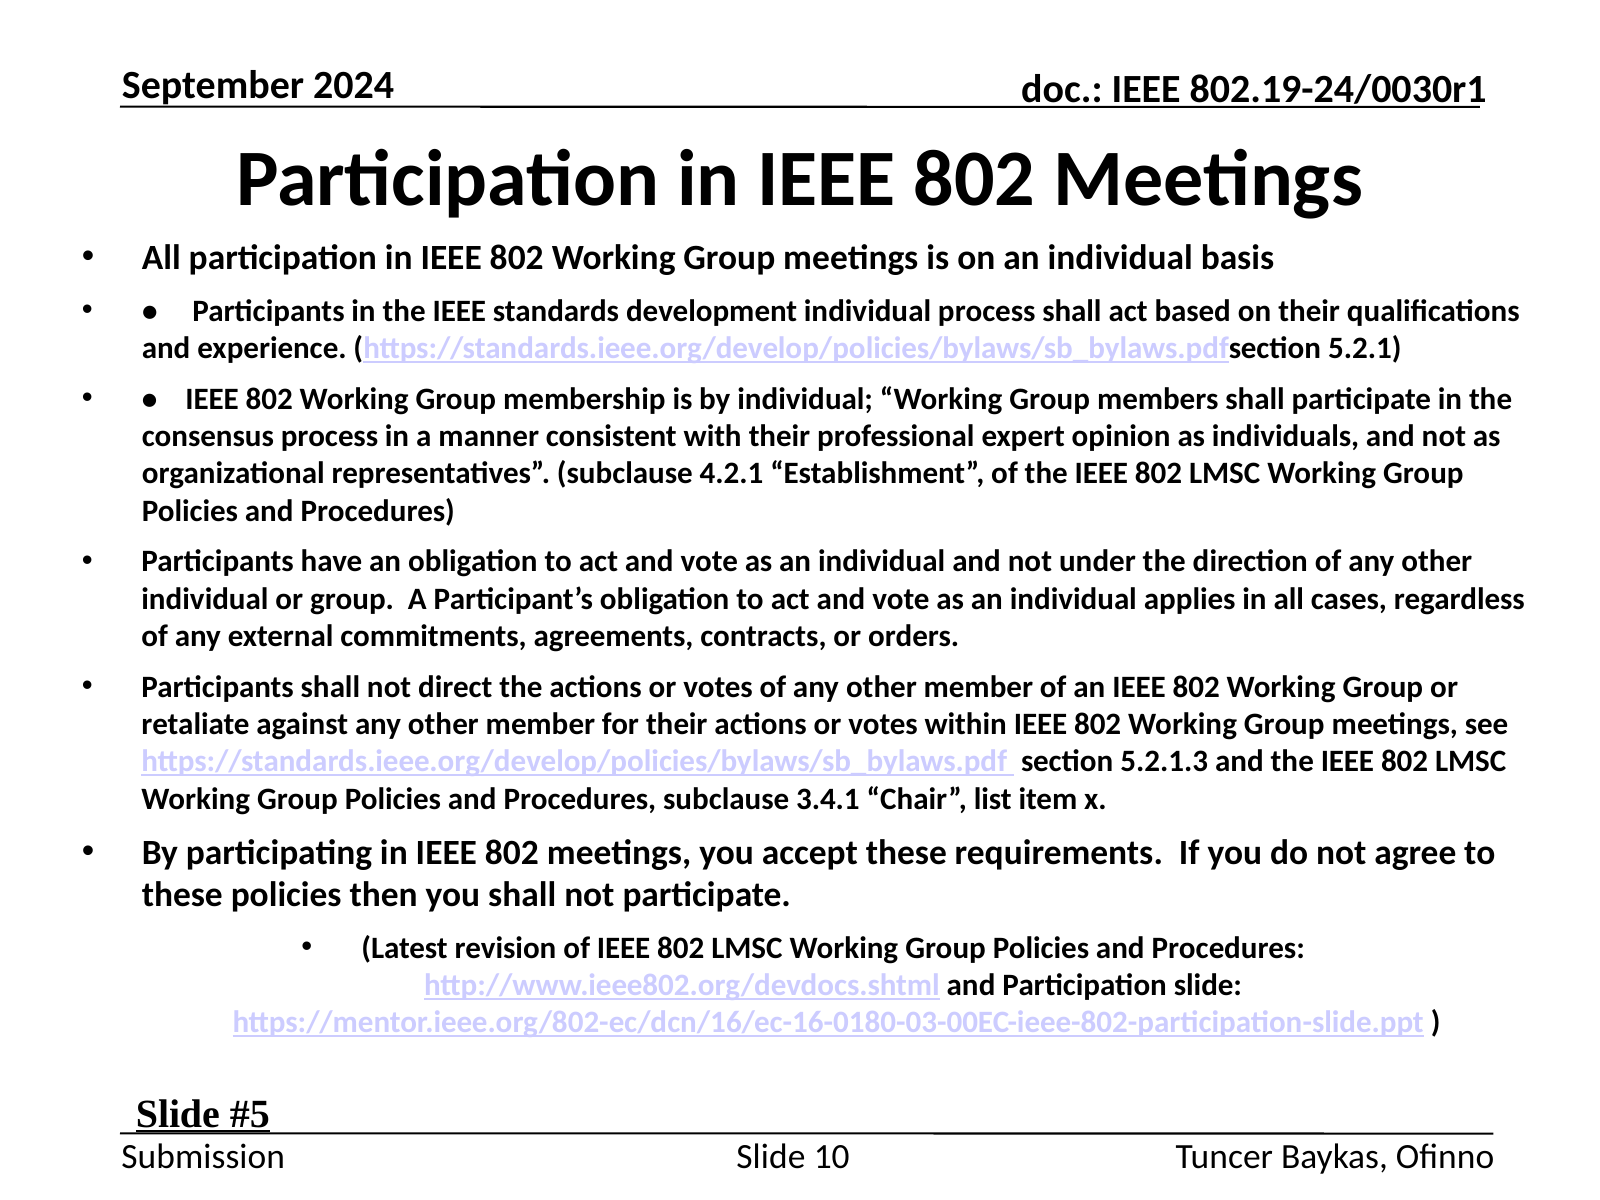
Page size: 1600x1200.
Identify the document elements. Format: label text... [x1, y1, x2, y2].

list All participation in IEEE 802 Working Group meetings is on an individual basis • Participants in the IEEE standards development individual process shall act based on their qualifications and experience. (https://standards.ieee.org/develop/policies/bylaws/sb_bylaws.pdfsection 5.2.1) • IEEE 802 Working Group membership is by individual; “Working Group members shall participate in the consensus process in a manner consistent with their professional expert opinion as individuals, and not as organizational representatives”. (subclause 4.2.1 “Establishment”, of the IEEE 802 LMSC Working Group Policies and Procedures) Participants have an obligation to act and vote as an individual and not under the direction of any other individual or group. A Participant’s obligation to act and vote as an individual applies in all cases, regardless of any external commitments, agreements, contracts, or orders. Participants shall not direct the actions or votes of any other member of an IEEE 802 Working Group or retaliate against any other member for their actions or votes within IEEE 802 Working Group meetings, see https://standards.ieee.org/develop/policies/bylaws/sb_bylaws.pdf section 5.2.1.3 and the IEEE 802 LMSC Working Group Policies and Procedures, subclause 3.4.1 “Chair”, list item x. By participating in IEEE 802 meetings, you accept these requirements. If you do not agree to these policies then you shall not participate. (Latest revision of IEEE 802 LMSC Working Group Policies and Procedures: http://www.ieee802.org/devdocs.shtml and Participation slide: https://mentor.ieee.org/802-ec/dcn/16/ec-16-0180-03-00EC-ieee-802-participation-slide.ppt ) [66, 226, 1547, 1067]
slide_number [121, 58, 526, 107]
text_box Slide #5 [121, 1079, 285, 1143]
footer Tuncer Baykas, Ofinno [937, 1132, 1495, 1174]
title Participation in IEEE 802 Meetings [119, 119, 1480, 226]
slide_number Slide 10 [733, 1132, 854, 1197]
